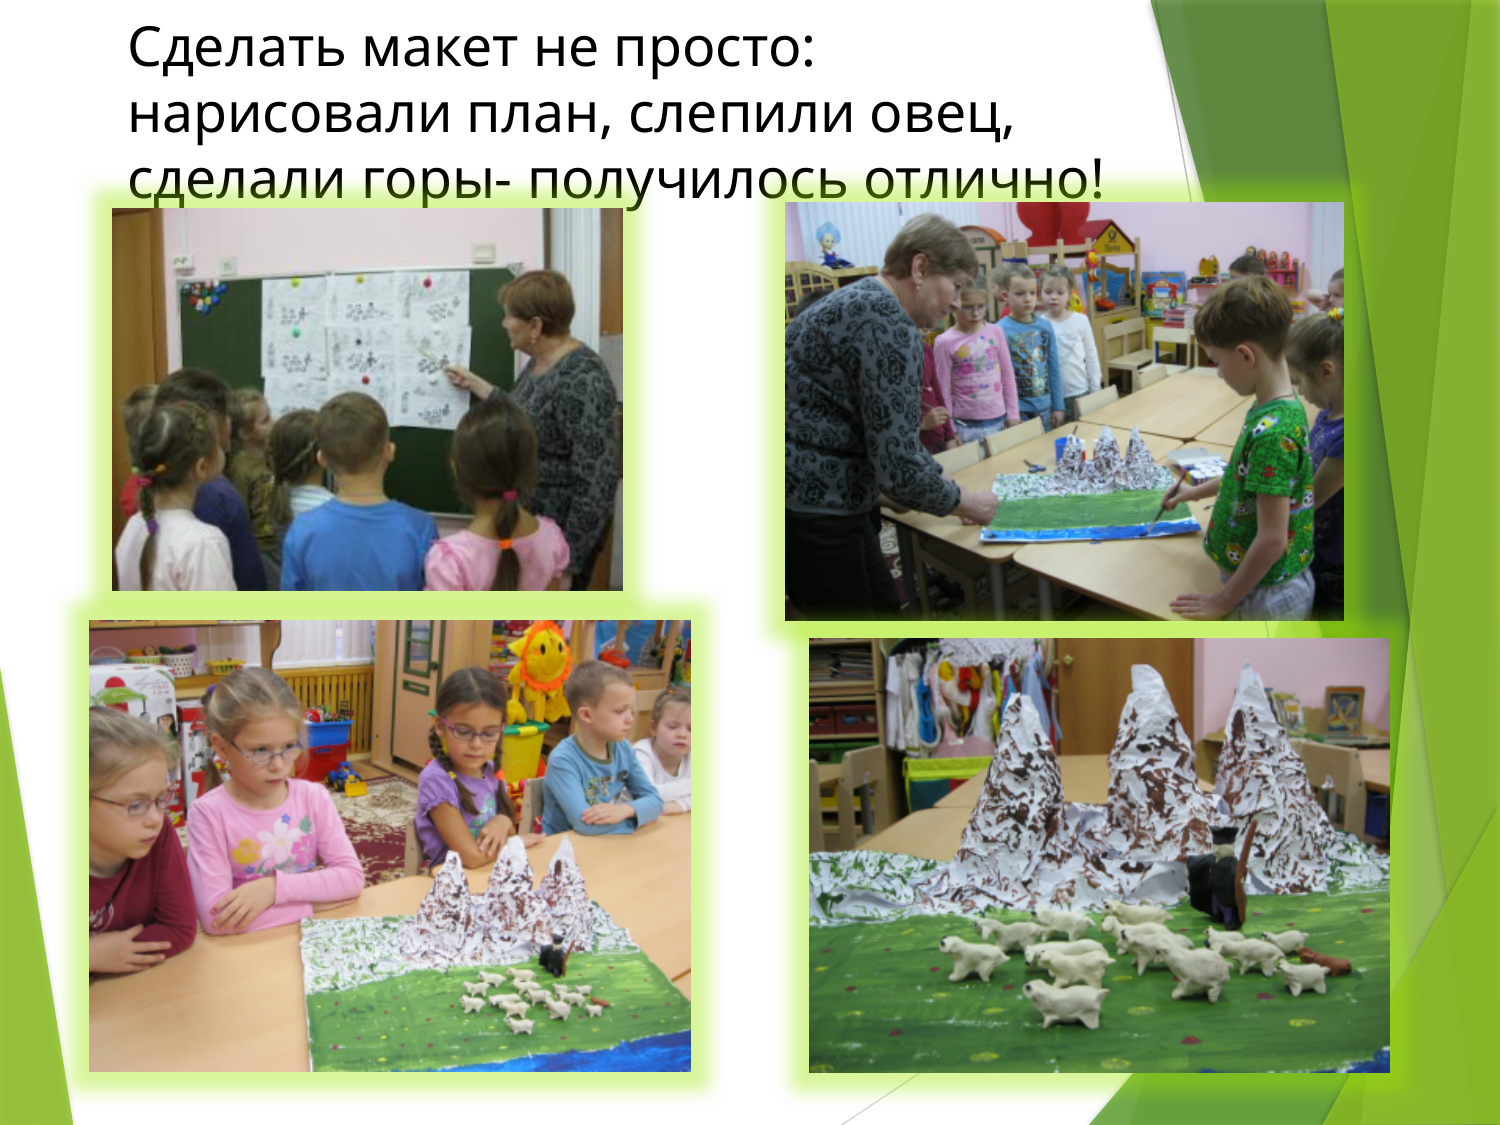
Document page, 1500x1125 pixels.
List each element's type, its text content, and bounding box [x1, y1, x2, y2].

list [111, 207, 623, 592]
title Сделать макет не просто: нарисовали план, слепили овец, сделали горы- получилось отлично! [112, 3, 1154, 220]
picture [88, 620, 692, 1072]
picture [808, 637, 1390, 1074]
picture [784, 201, 1344, 622]
